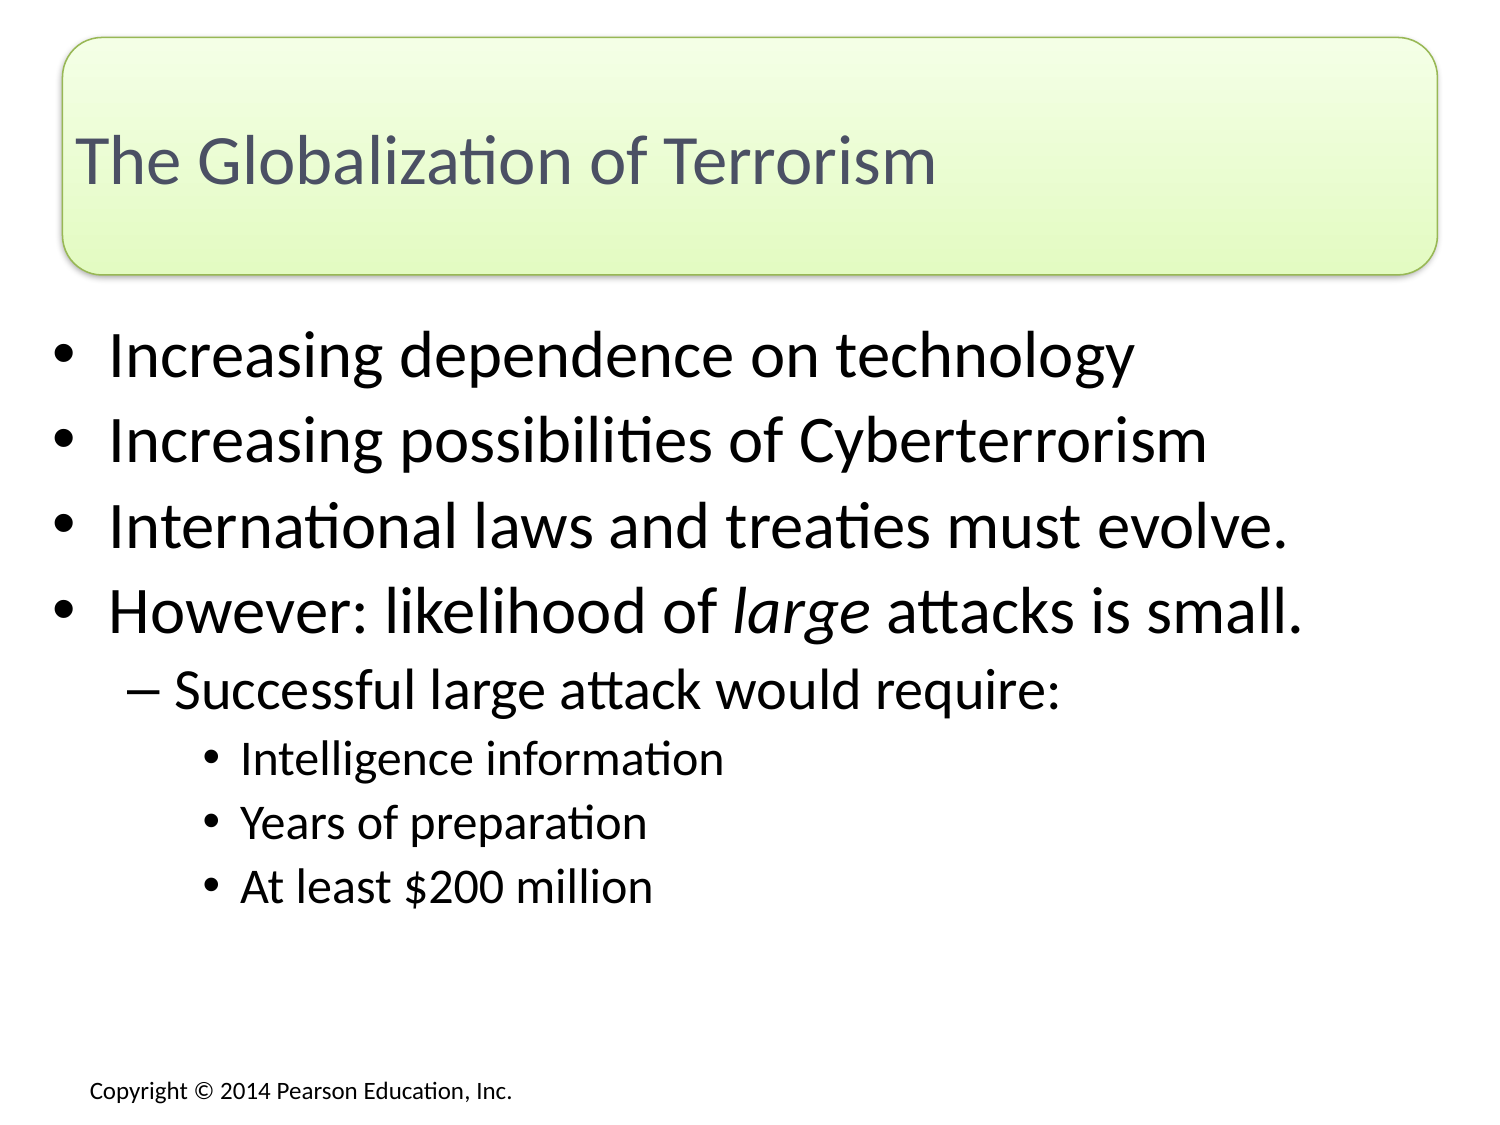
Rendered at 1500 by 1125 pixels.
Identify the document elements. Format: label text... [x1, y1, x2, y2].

title The Globalization of Terrorism [74, 49, 1426, 263]
list Increasing dependence on technology Increasing possibilities of Cyberterrorism International laws and treaties must evolve. However: likelihood of large attacks is small. Successful large attack would require: Intelligence information Years of preparation At least $200 million [37, 312, 1433, 1063]
